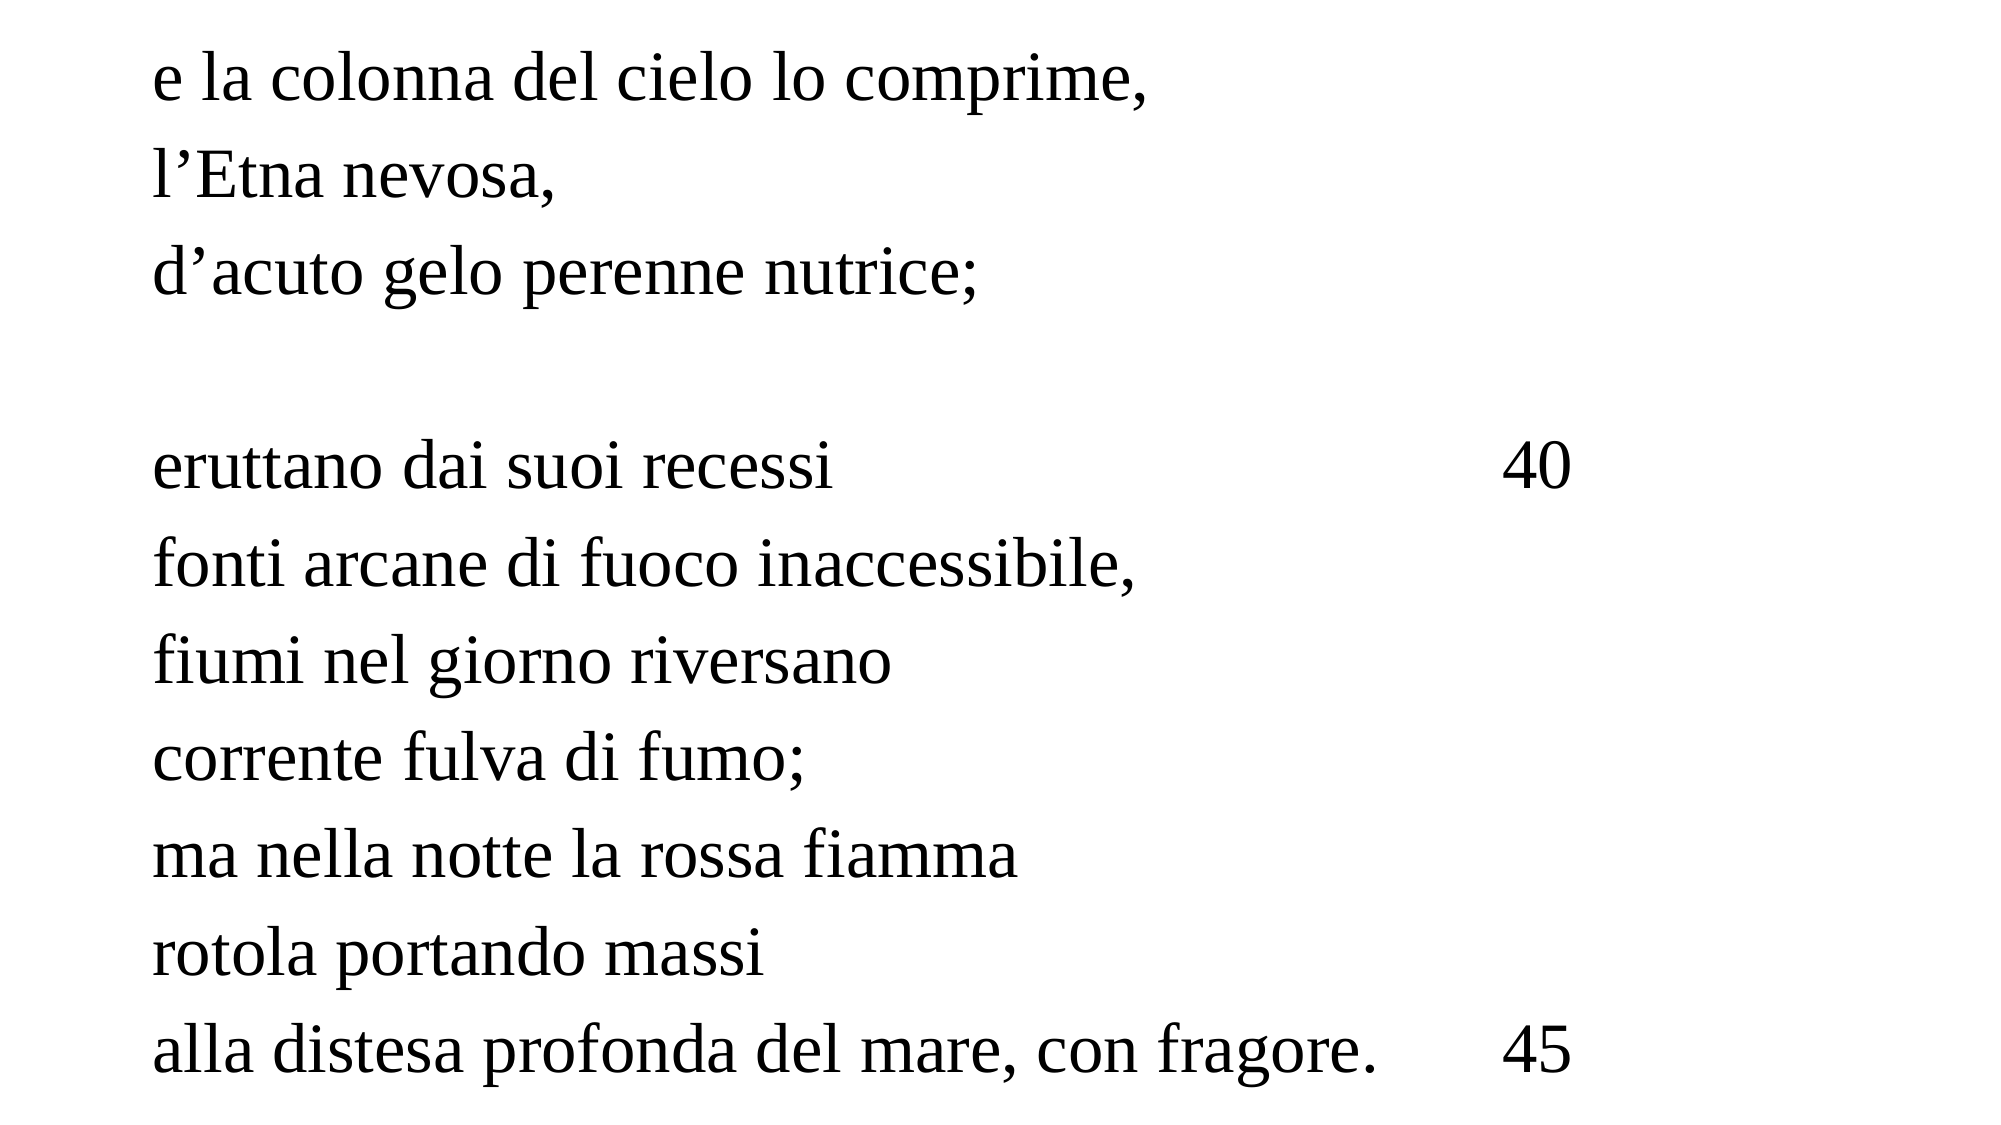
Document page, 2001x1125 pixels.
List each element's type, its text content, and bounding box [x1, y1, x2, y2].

list e la colonna del cielo lo comprime, l’Etna nevosa, d’acuto gelo perenne nutrice; eruttano dai suoi recessi 40 fonti arcane di fuoco inaccessibile, fiumi nel giorno riversano corrente fulva di fumo; ma nella notte la rossa fiamma rotola portando massi alla distesa profonda del mare, con fragore. 45 [137, 31, 1863, 1125]
